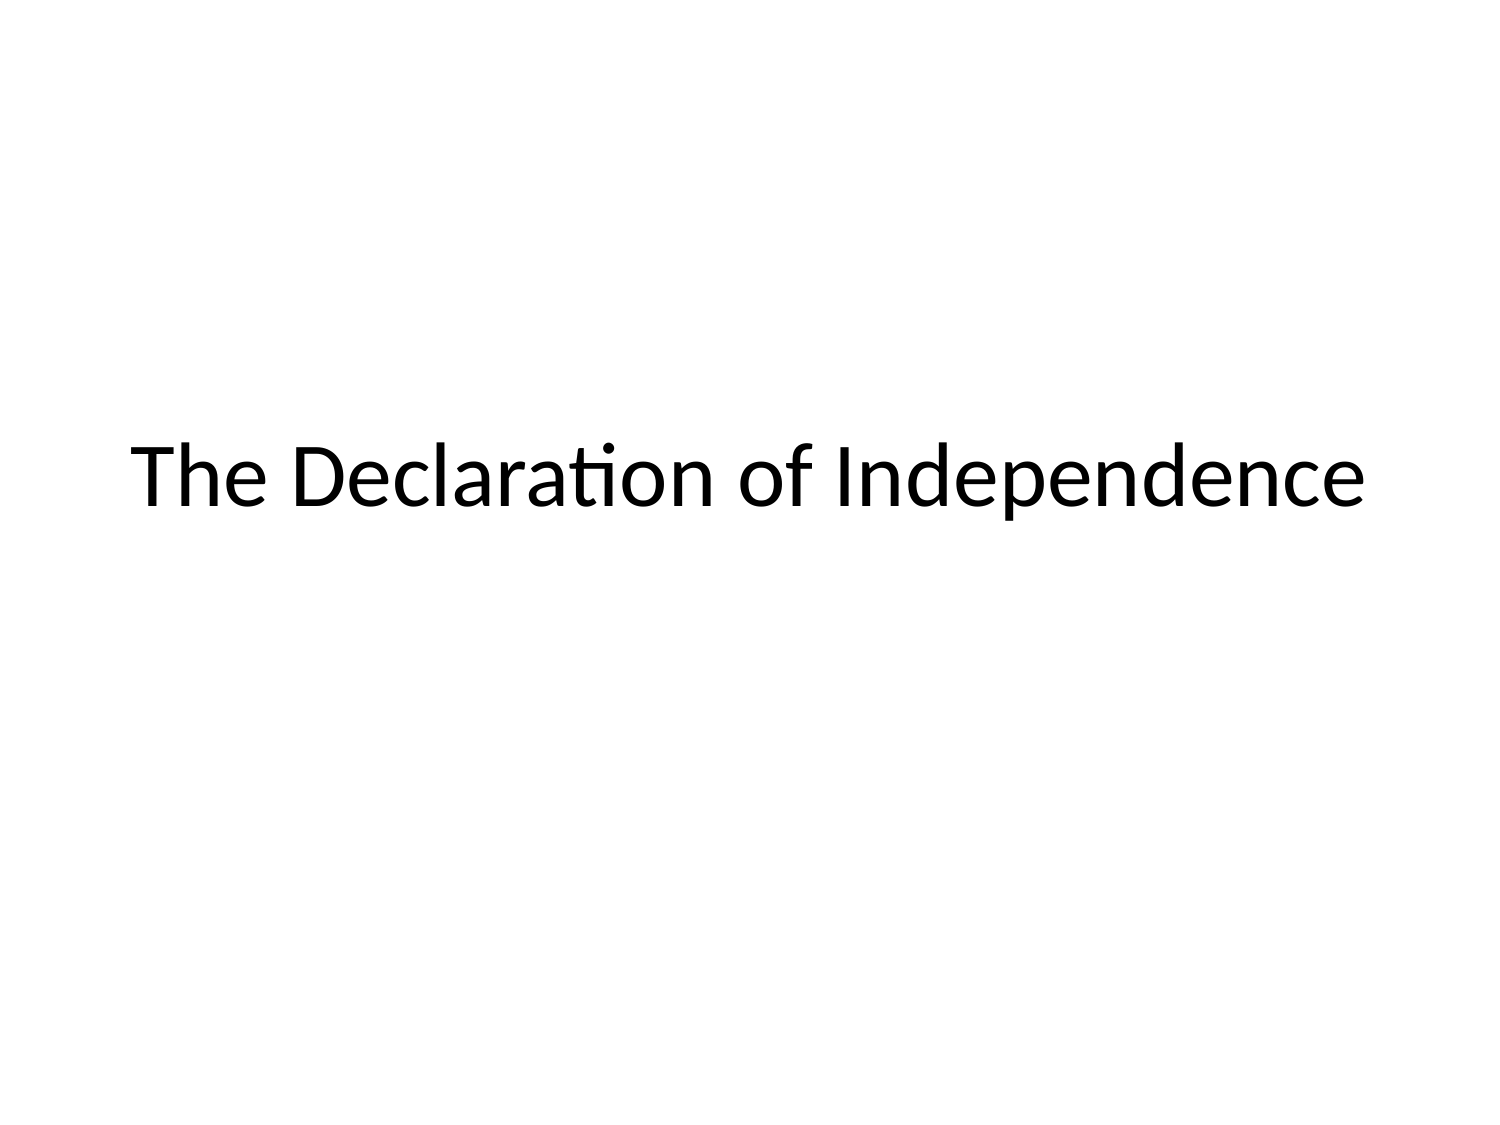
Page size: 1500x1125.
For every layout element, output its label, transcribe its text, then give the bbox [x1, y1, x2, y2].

title The Declaration of Independence [112, 349, 1388, 591]
